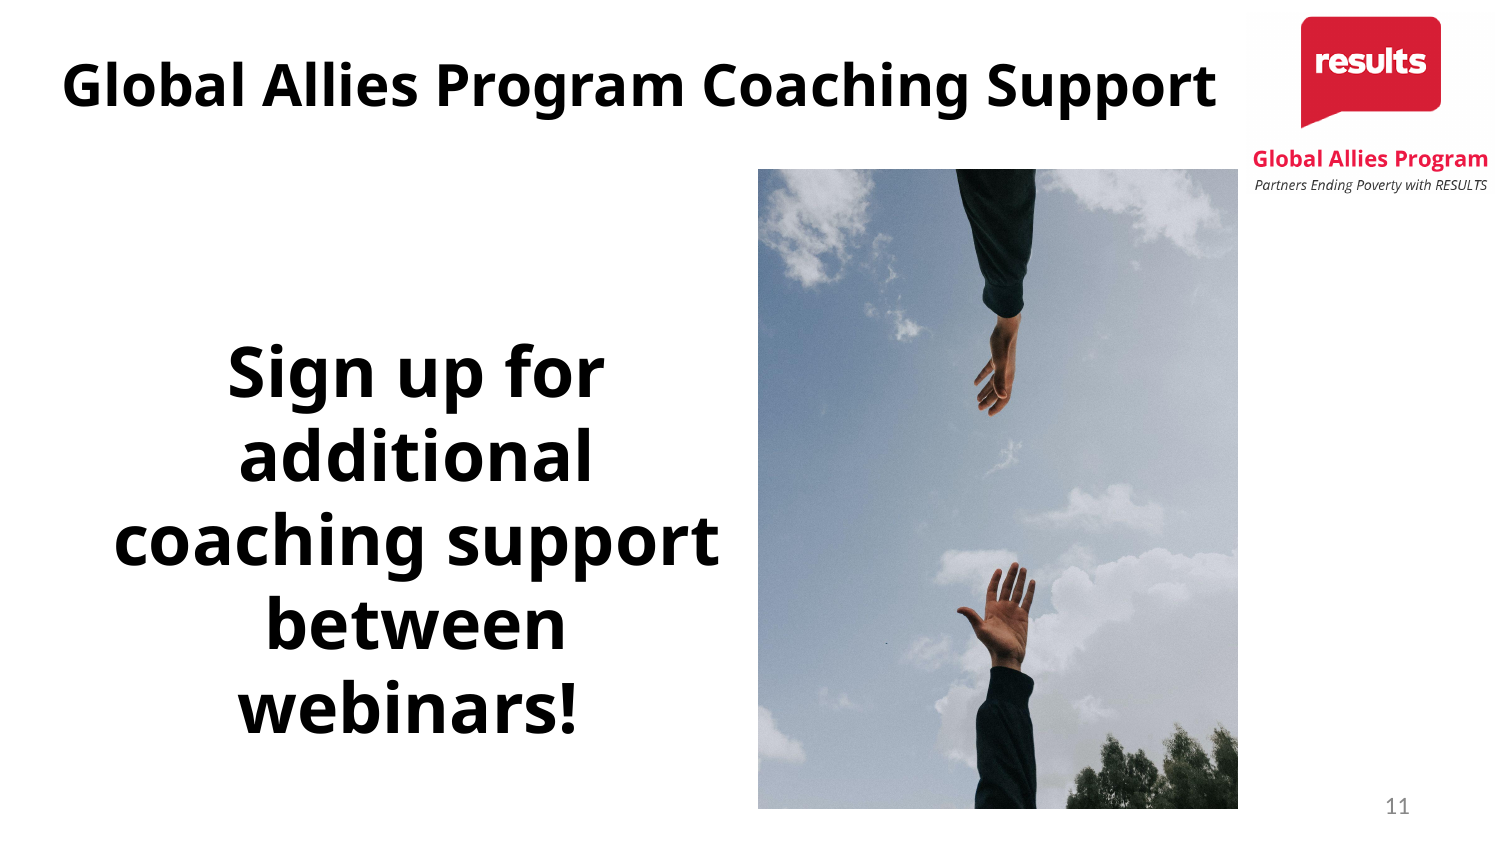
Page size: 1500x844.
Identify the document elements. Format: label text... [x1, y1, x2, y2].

list Sign up for additional coaching support between webinars! [84, 169, 750, 842]
picture [758, 169, 1239, 809]
slide_number 11 [1074, 782, 1425, 827]
title Global Allies Program Coaching Support [0, 12, 1244, 154]
picture [1246, 12, 1495, 194]
